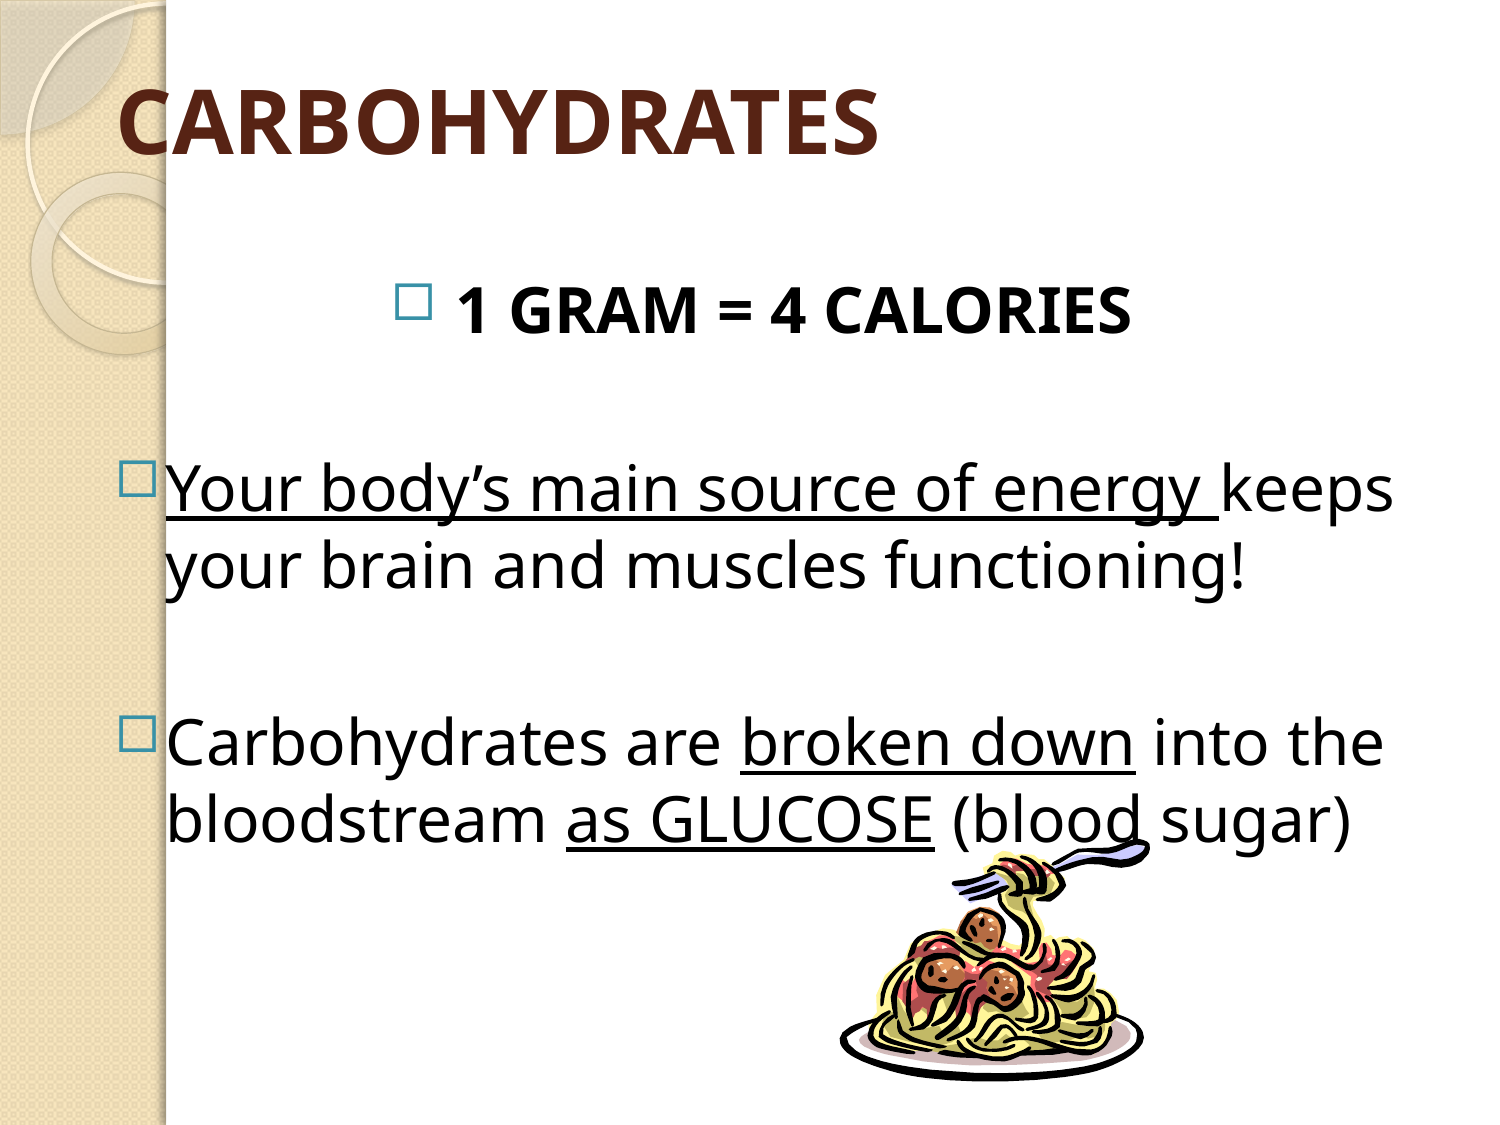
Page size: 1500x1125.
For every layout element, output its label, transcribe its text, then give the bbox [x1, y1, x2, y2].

picture [837, 837, 1151, 1084]
list 1 GRAM = 4 CALORIES Your body’s main source of energy keeps your brain and muscles functioning! Carbohydrates are broken down into the bloodstream as GLUCOSE (blood sugar) [100, 262, 1438, 1000]
title CARBOHYDRATES [100, 37, 1438, 200]
